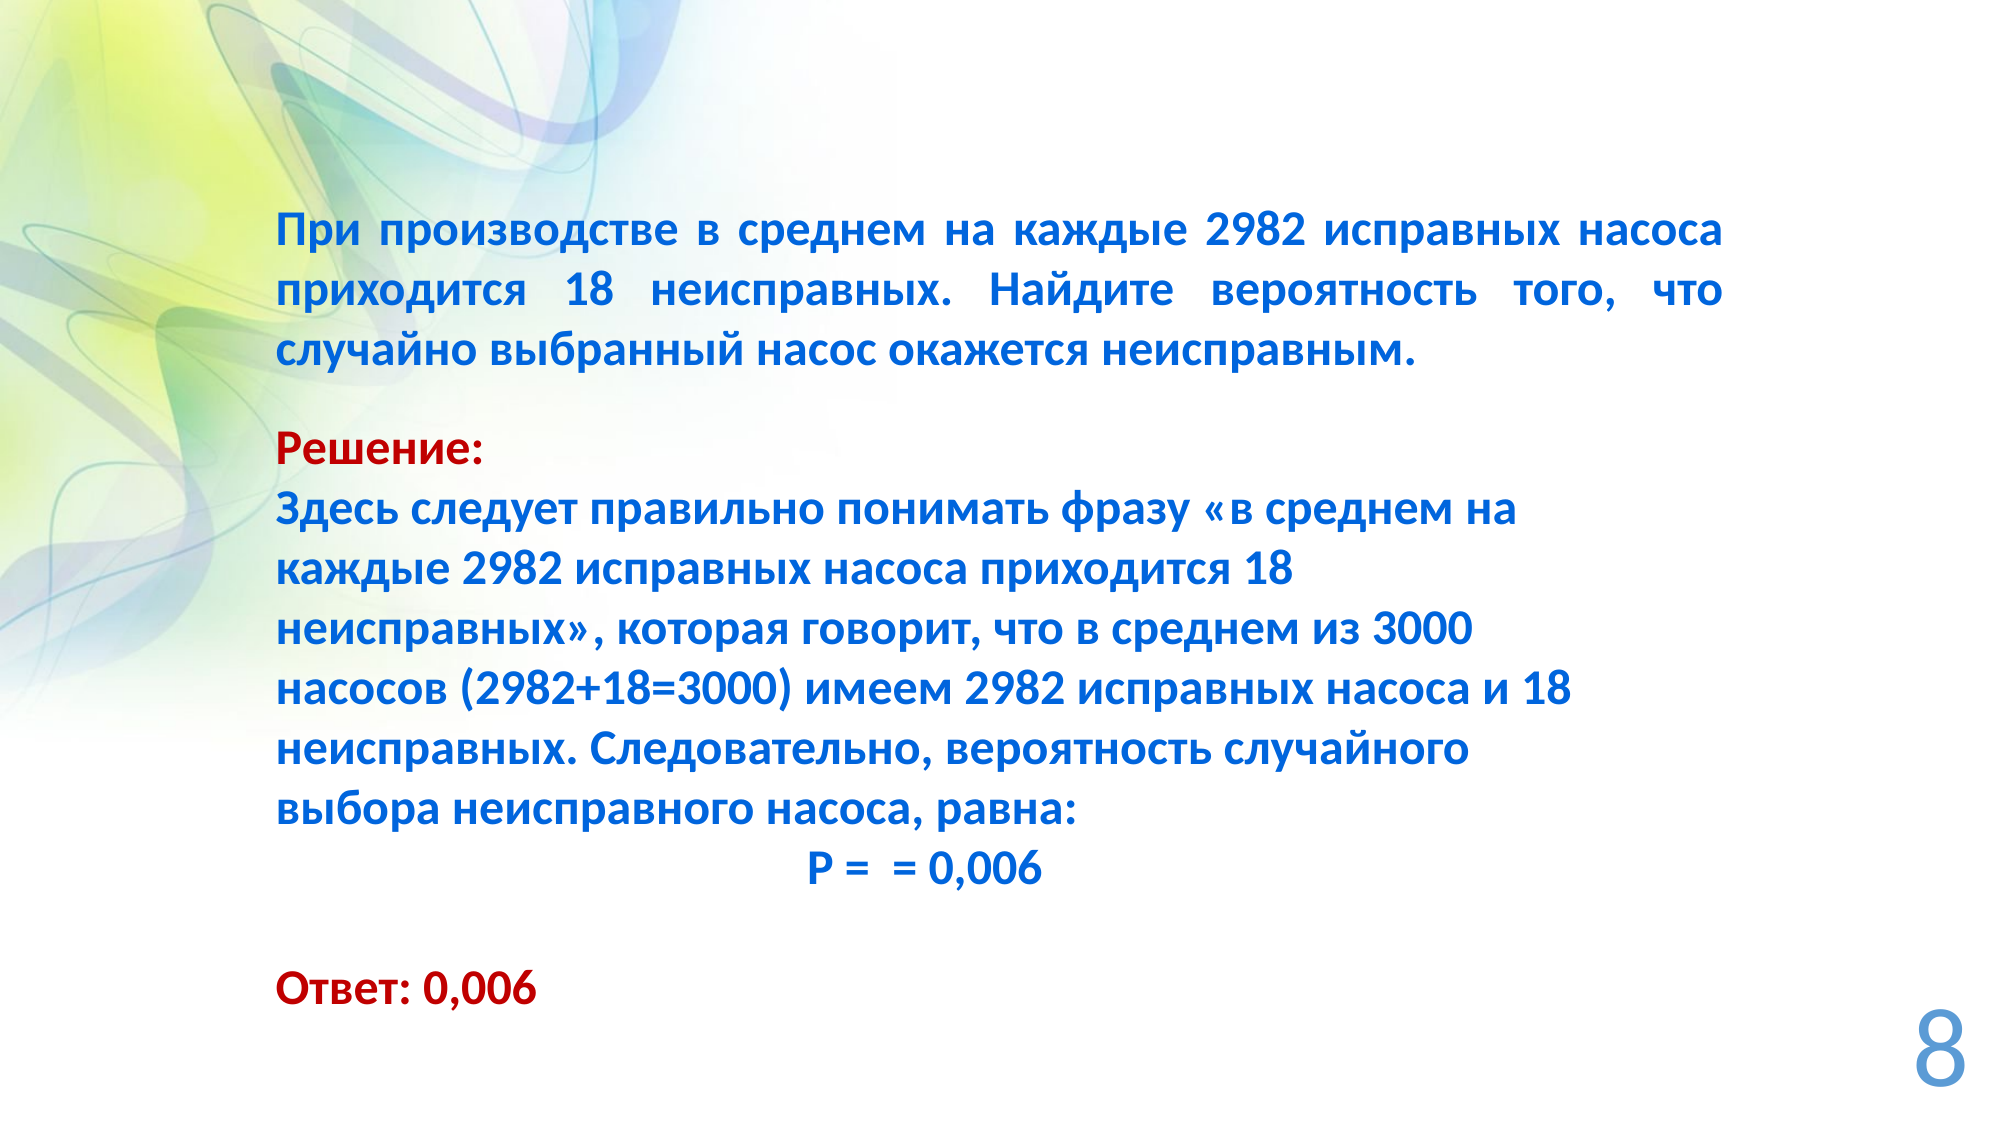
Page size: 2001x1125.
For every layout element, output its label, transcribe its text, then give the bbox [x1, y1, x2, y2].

text_box При производстве в среднем на каждые 2982 исправных насоса приходится 18 неисправных. Найдите вероятность того, что случайно выбранный насос окажется неисправным. [1467, 187, 1739, 743]
text_box 8 [1897, 966, 1985, 1117]
picture [0, 0, 1467, 1125]
